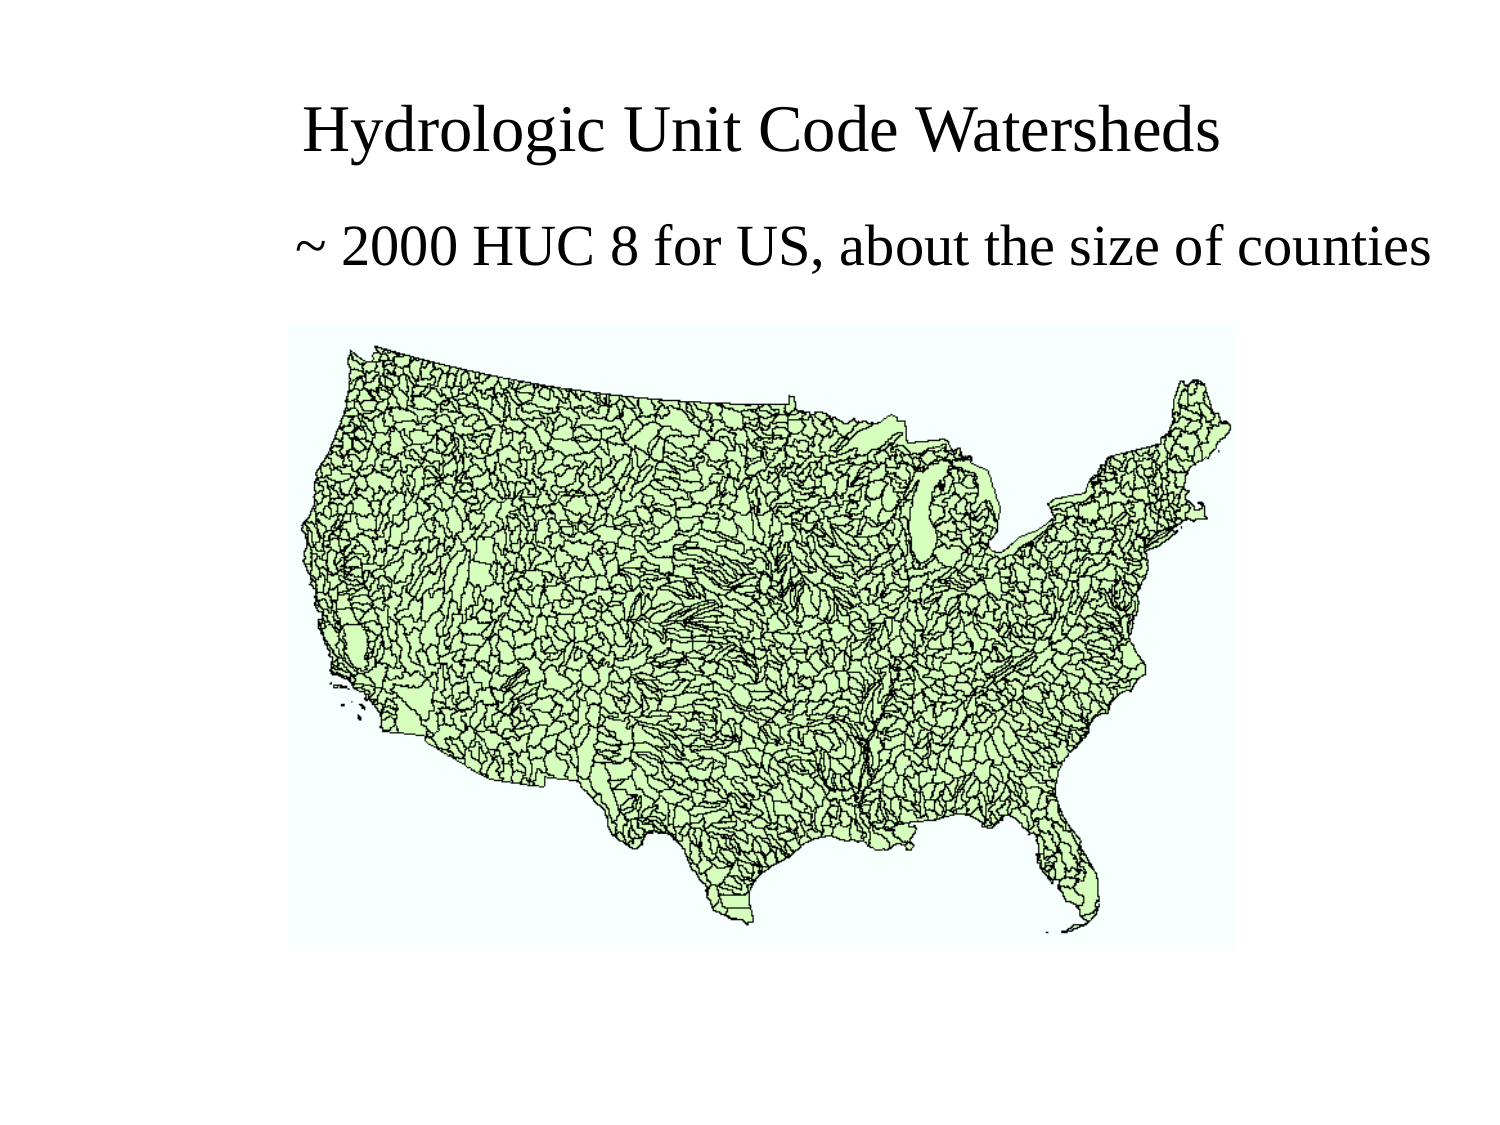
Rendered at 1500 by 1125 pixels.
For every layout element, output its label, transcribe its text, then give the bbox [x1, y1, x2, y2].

picture [287, 324, 1235, 950]
text_box ~ 2000 HUC 8 for US, about the size of counties [280, 200, 1448, 285]
title Hydrologic Unit Code Watersheds [99, 37, 1426, 213]
